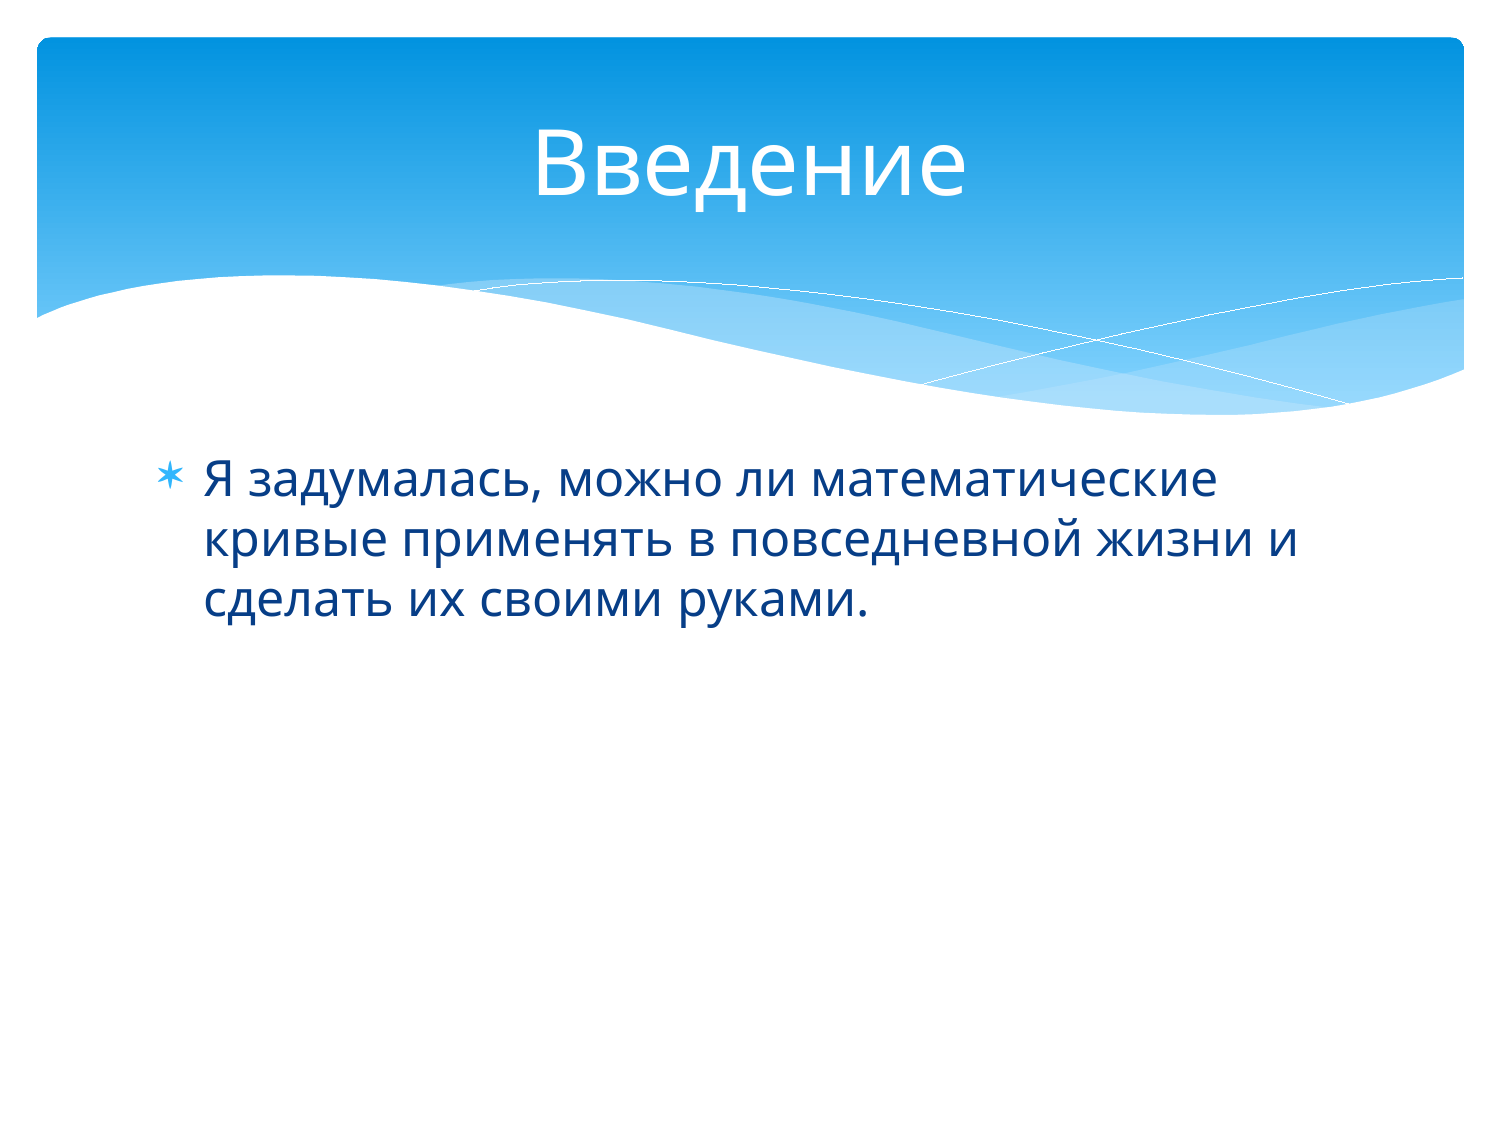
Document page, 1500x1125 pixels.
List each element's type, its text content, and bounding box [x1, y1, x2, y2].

list Я задумалась, можно ли математические кривые применять в повседневной жизни и сделать их своими руками. [143, 438, 1359, 1005]
title Введение [75, 55, 1425, 261]
